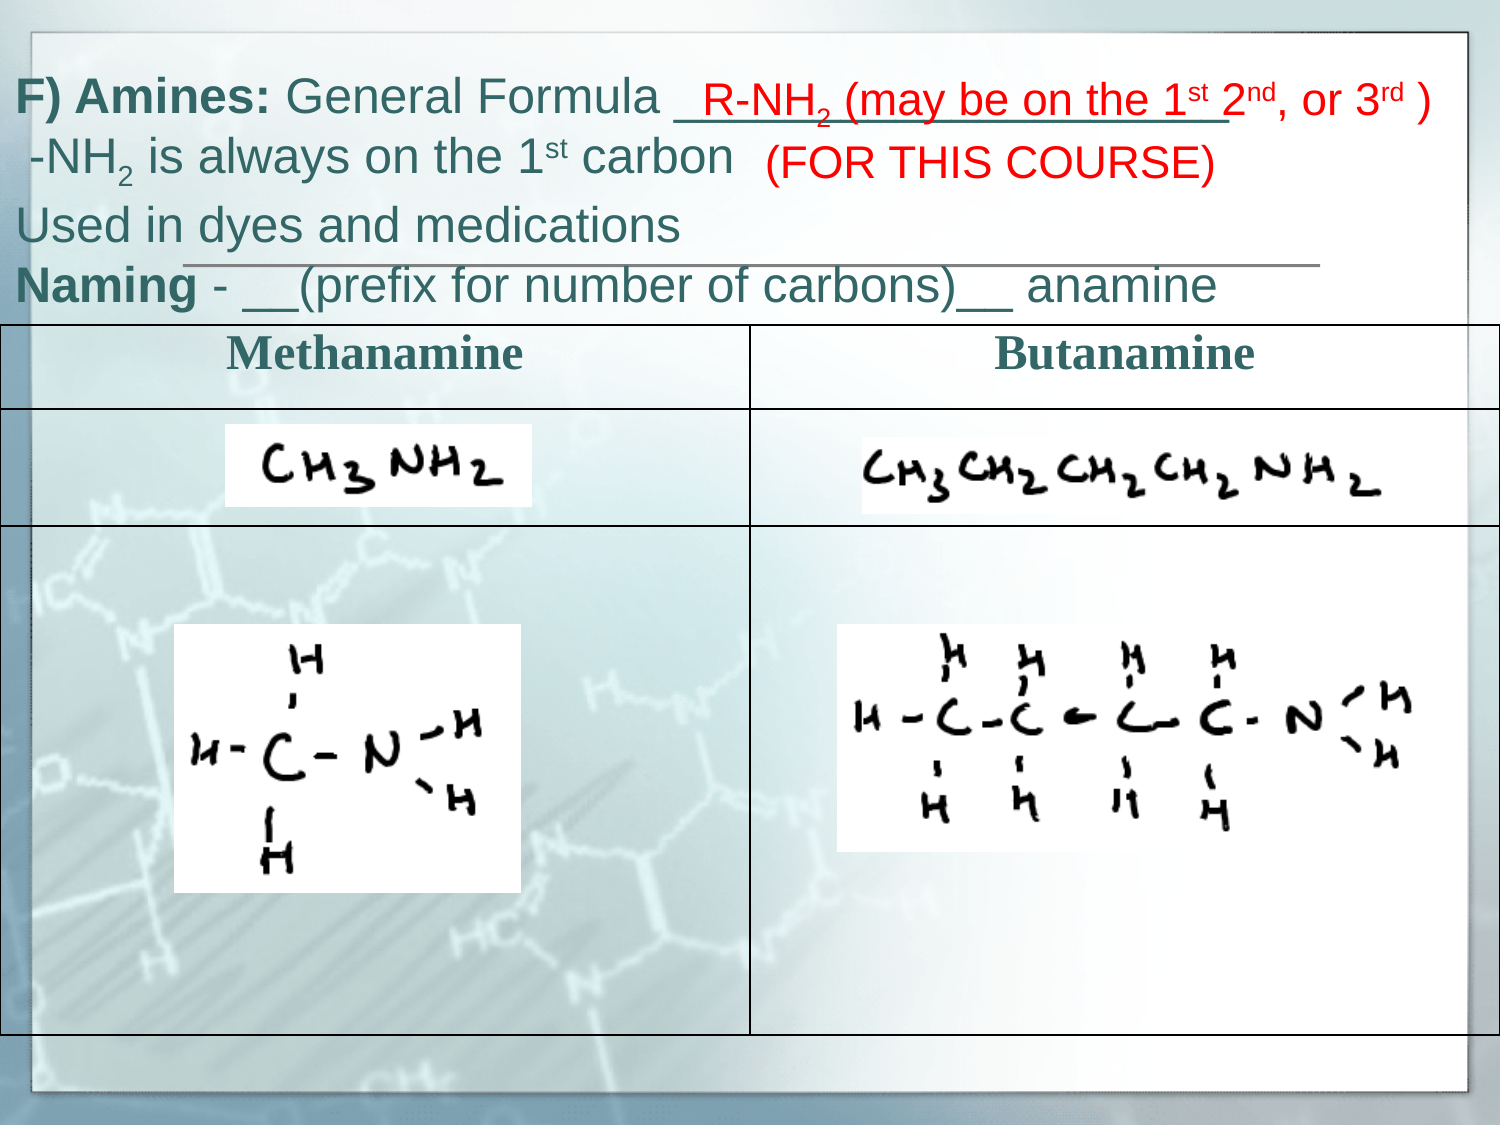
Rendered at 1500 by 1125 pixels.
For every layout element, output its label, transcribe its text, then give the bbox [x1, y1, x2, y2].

table_header Butanamine [751, 326, 1499, 408]
table_cell [1, 410, 749, 525]
picture [1463, 140, 1500, 324]
picture [837, 624, 1424, 852]
text_box R-NH2 (may be on the 1st 2nd, or 3rd ) [687, 62, 1500, 140]
picture [174, 624, 521, 893]
picture [862, 437, 1394, 515]
table_header Methanamine [1, 326, 749, 408]
text_box F) Amines: General Formula ____________________ -NH2 is always on the 1st carbon Used in dyes and medications Naming - __(prefix for number of carbons)__ anamine [0, 56, 1463, 324]
picture [0, 1036, 1500, 1125]
table_cell [1, 527, 749, 1034]
picture [224, 424, 532, 507]
table_cell [751, 527, 1499, 1034]
text_box (FOR THIS COURSE) [749, 125, 1263, 195]
picture [0, 0, 1500, 62]
table_cell [751, 410, 1499, 525]
